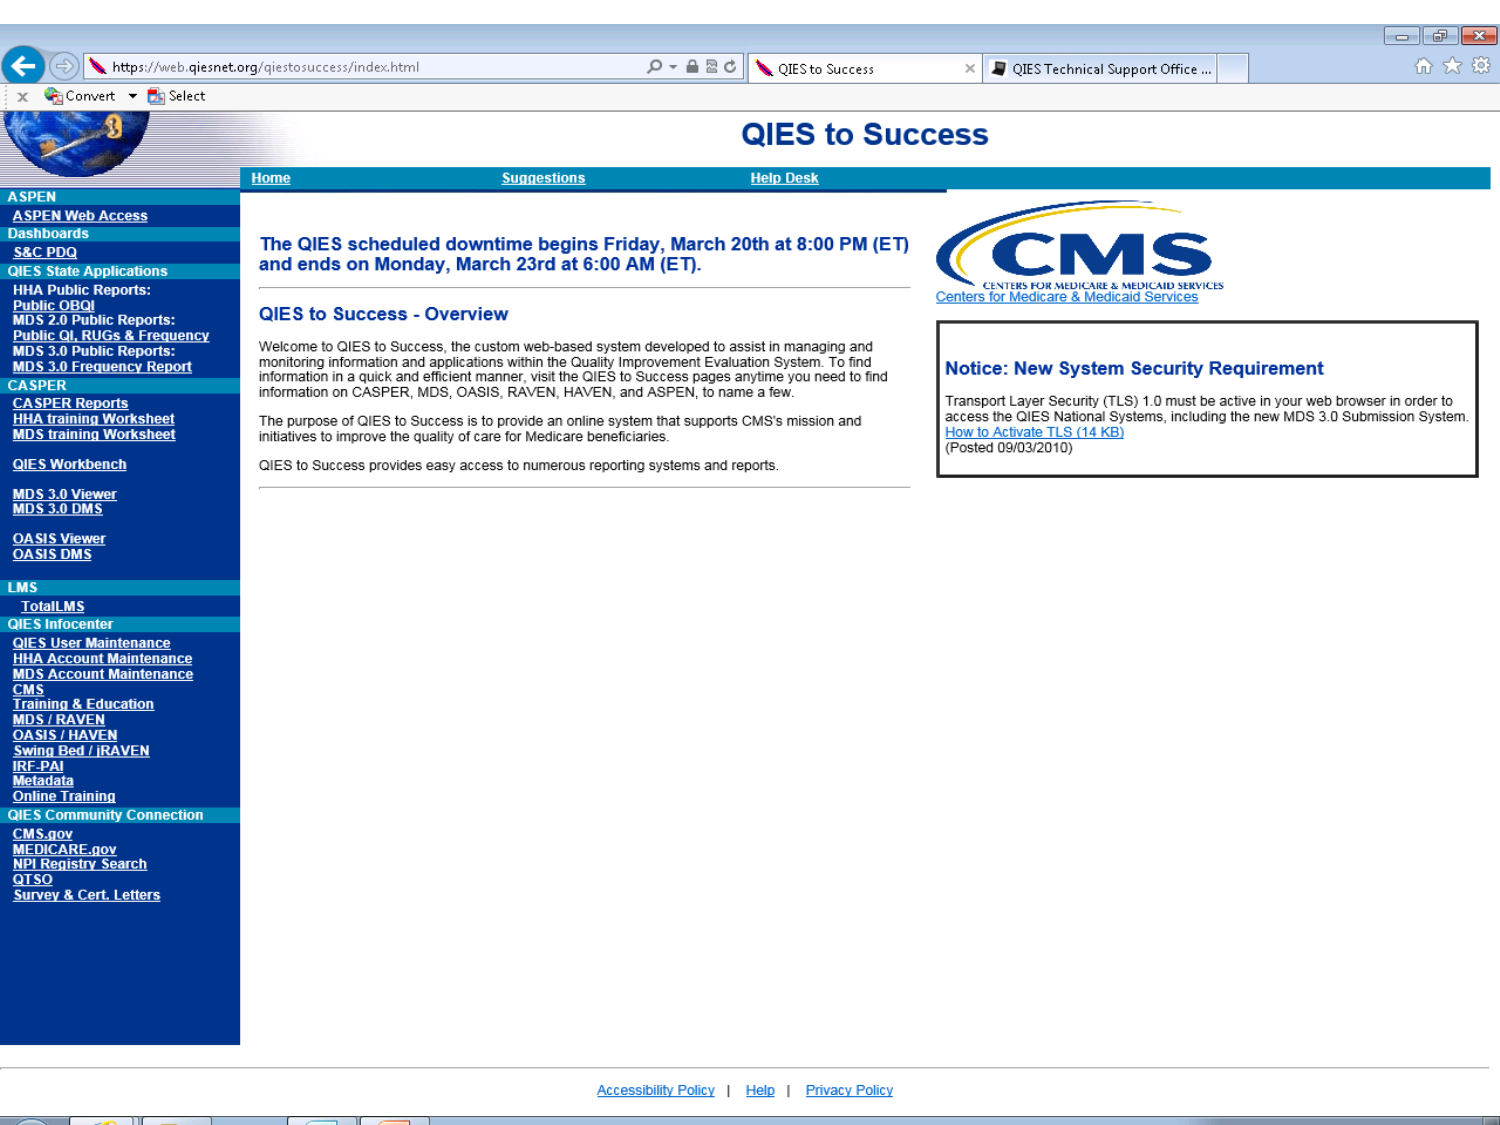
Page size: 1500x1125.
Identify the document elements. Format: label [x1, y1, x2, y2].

list [0, 24, 1500, 1125]
